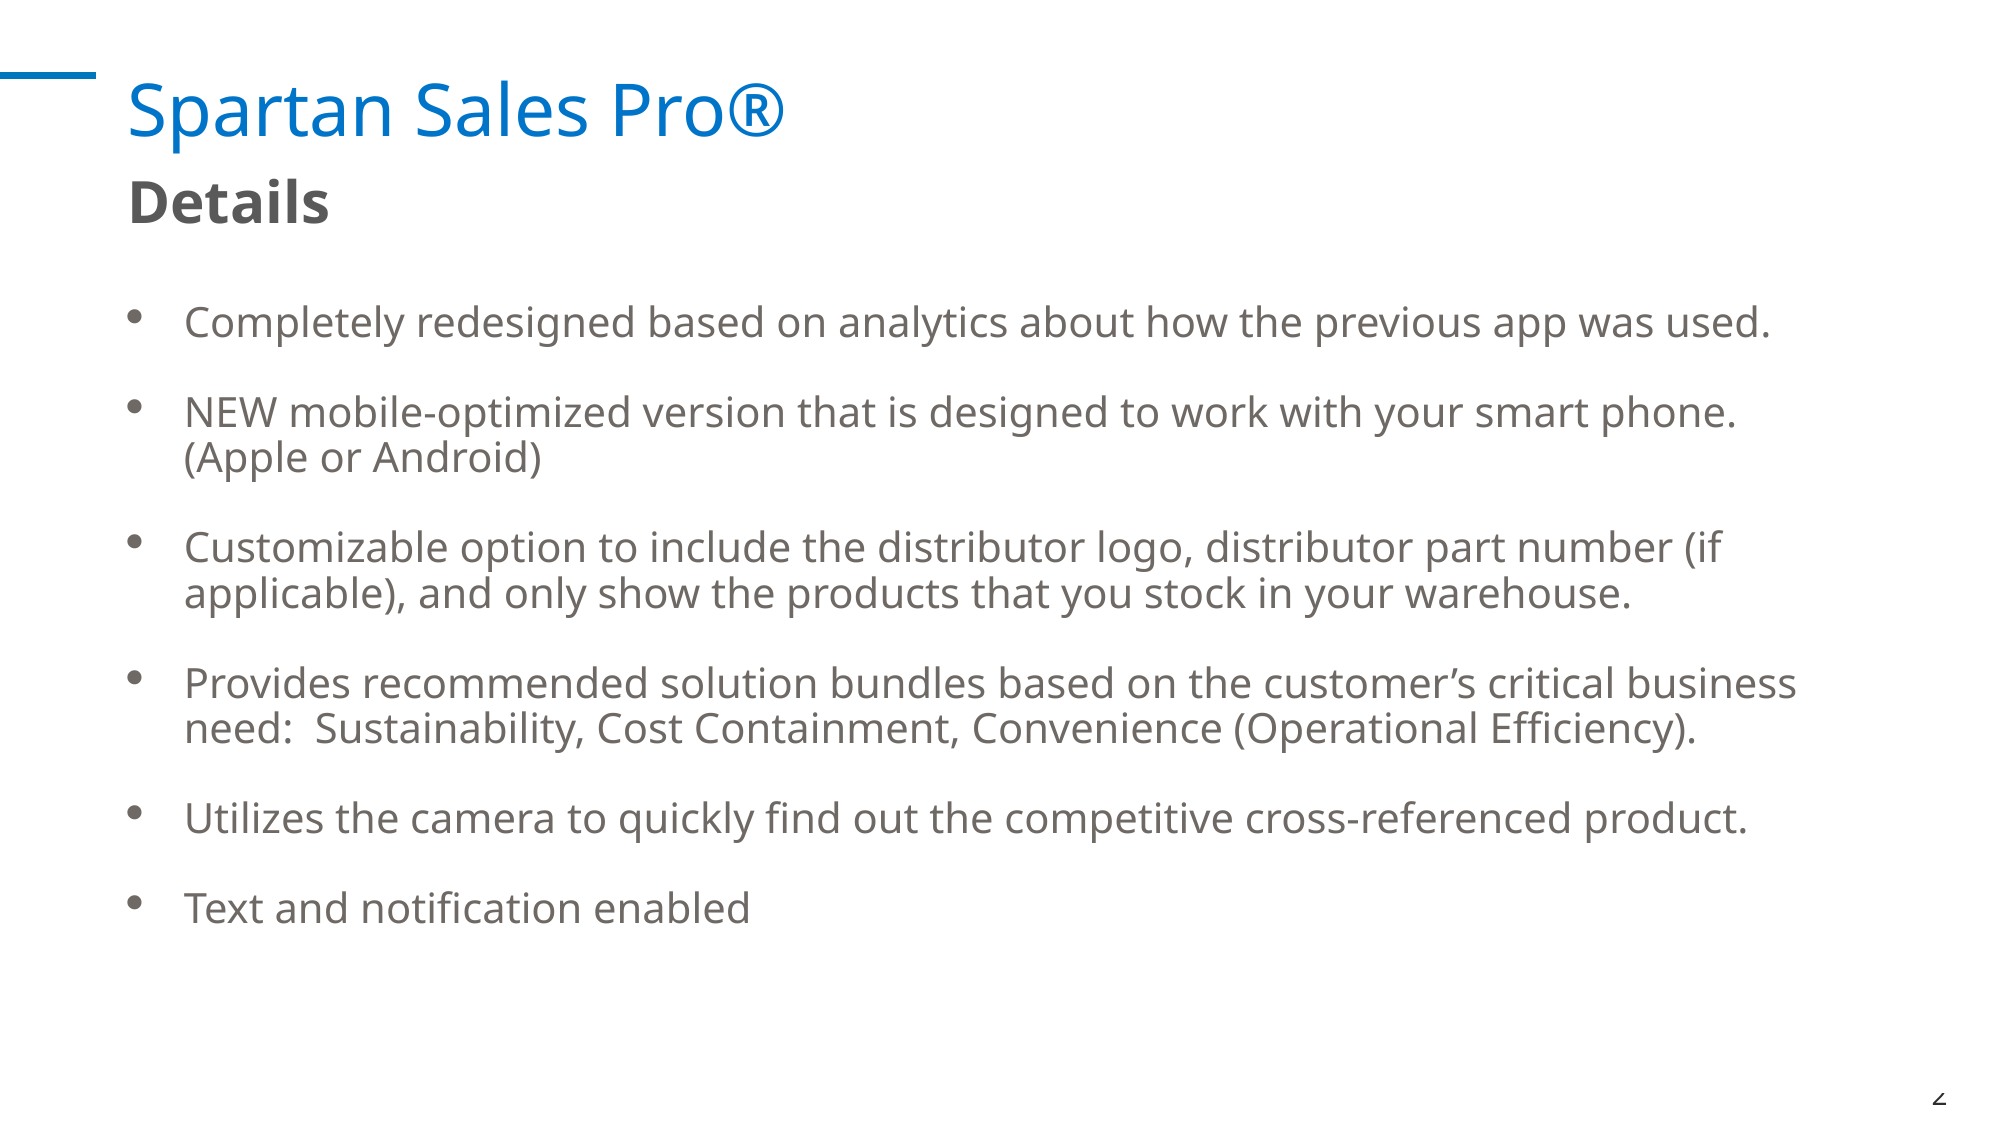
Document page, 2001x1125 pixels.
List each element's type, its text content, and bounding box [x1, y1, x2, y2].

title Spartan Sales Pro® [112, 66, 2000, 154]
list Details [112, 156, 1903, 245]
list Completely redesigned based on analytics about how the previous app was used. NEW mobile-optimized version that is designed to work with your smart phone. (Apple or Android) Customizable option to include the distributor logo, distributor part number (if applicable), and only show the products that you stock in your warehouse. Provides recommended solution bundles based on the customer’s critical business need: Sustainability, Cost Containment, Convenience (Operational Efficiency). Utilizes the camera to quickly find out the competitive cross-referenced product. Text and notification enabled [112, 294, 1875, 1008]
slide_number 2 [1412, 1066, 1963, 1125]
